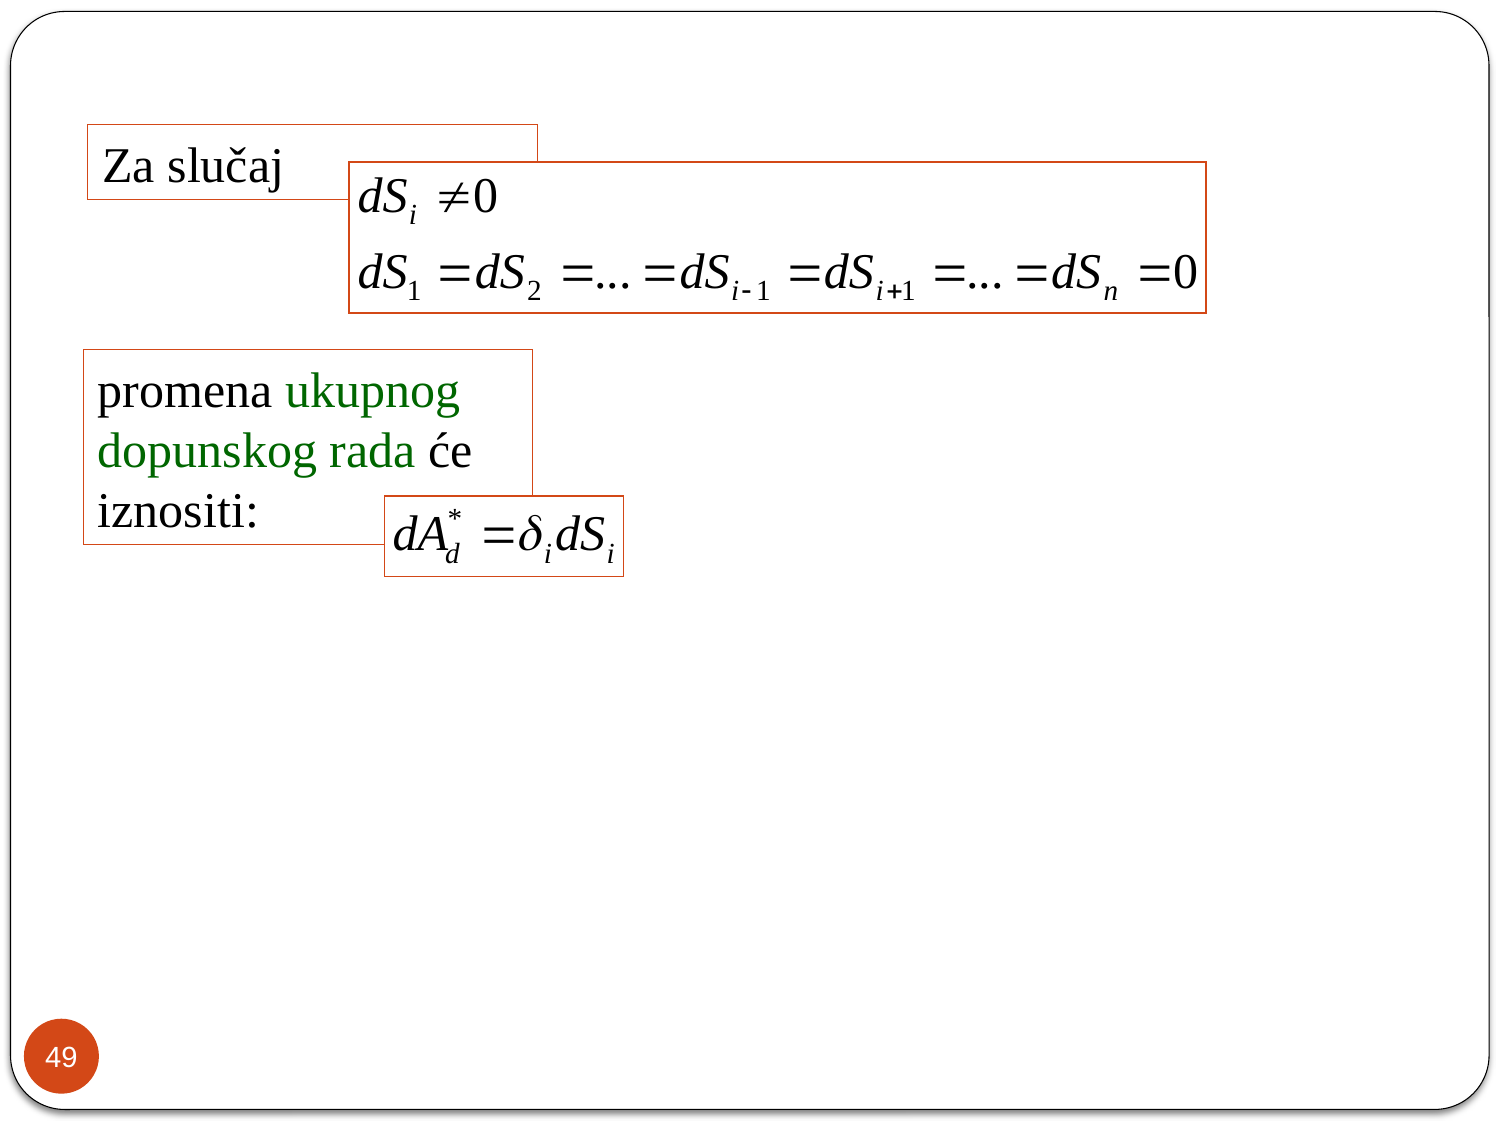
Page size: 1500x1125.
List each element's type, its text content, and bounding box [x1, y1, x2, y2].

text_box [349, 162, 1206, 313]
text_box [384, 496, 624, 576]
text_box promena ukupnog dopunskog rada će iznositi: [83, 349, 533, 545]
slide_number 49 [23, 1018, 99, 1094]
text_box Za slučaj [87, 124, 538, 200]
